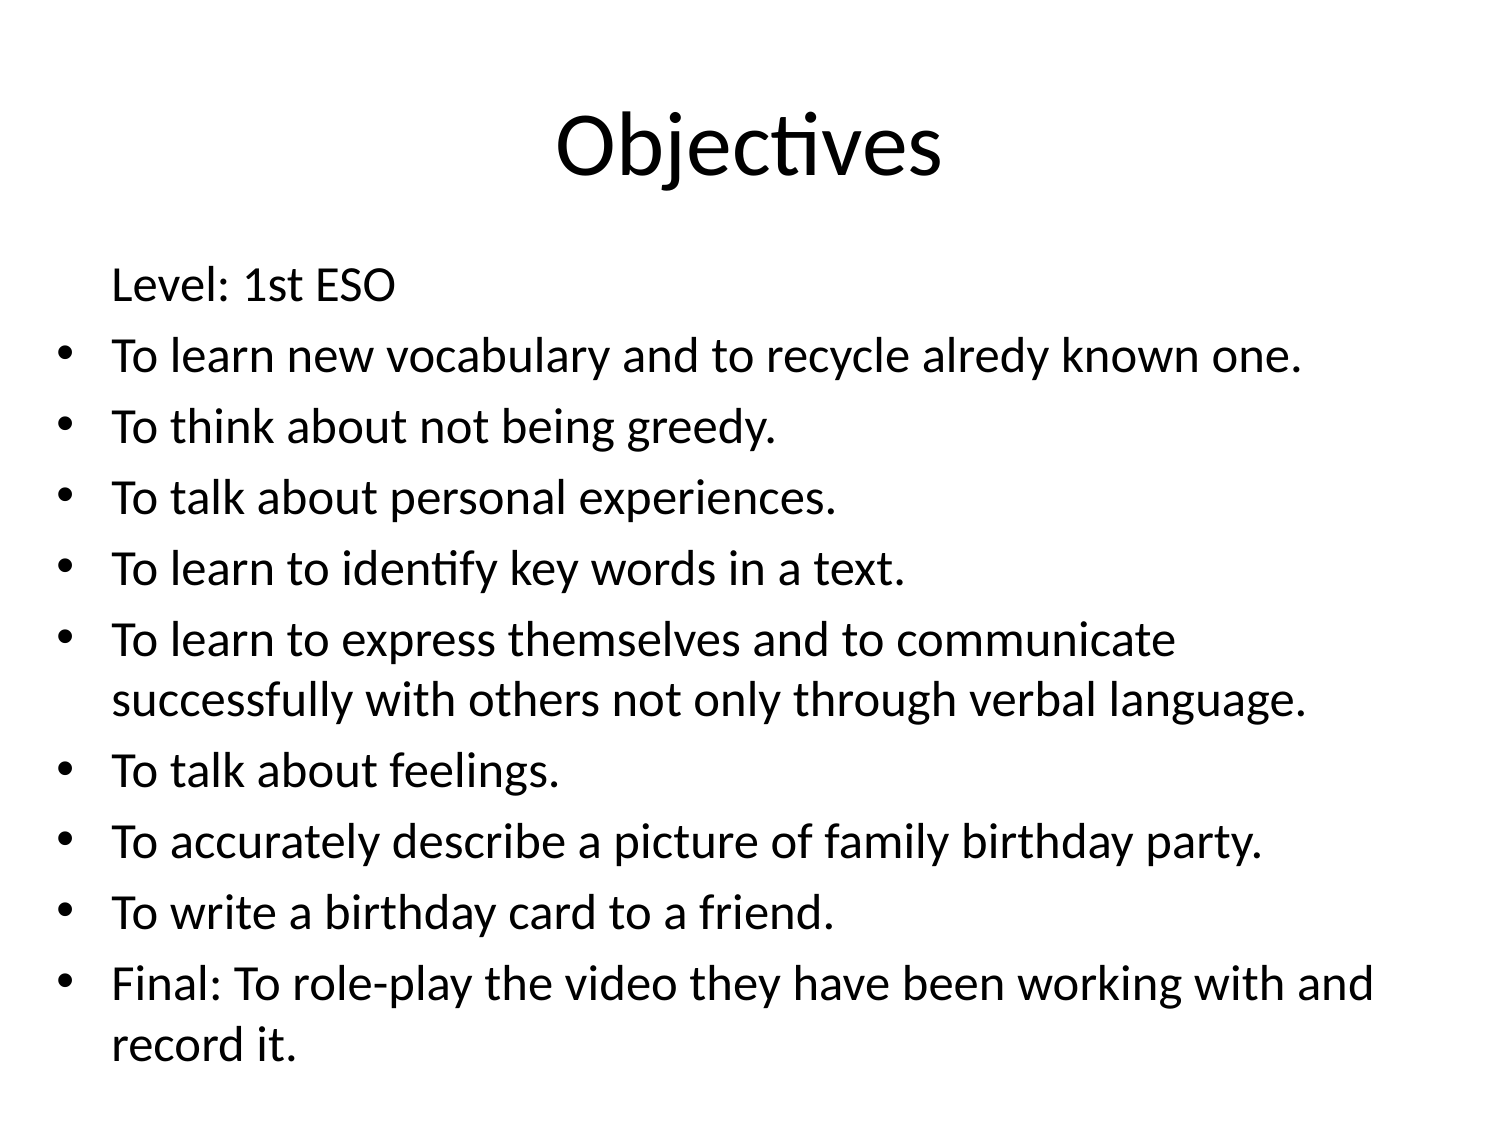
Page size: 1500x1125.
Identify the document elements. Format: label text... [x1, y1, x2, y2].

list Level: 1st ESO To learn new vocabulary and to recycle alredy known one. To think about not being greedy. To talk about personal experiences. To learn to identify key words in a text. To learn to express themselves and to communicate successfully with others not only through verbal language. To talk about feelings. To accurately describe a picture of family birthday party. To write a birthday card to a friend. Final: To role-play the video they have been working with and record it. [41, 243, 1447, 1083]
title Objectives [75, 45, 1425, 233]
